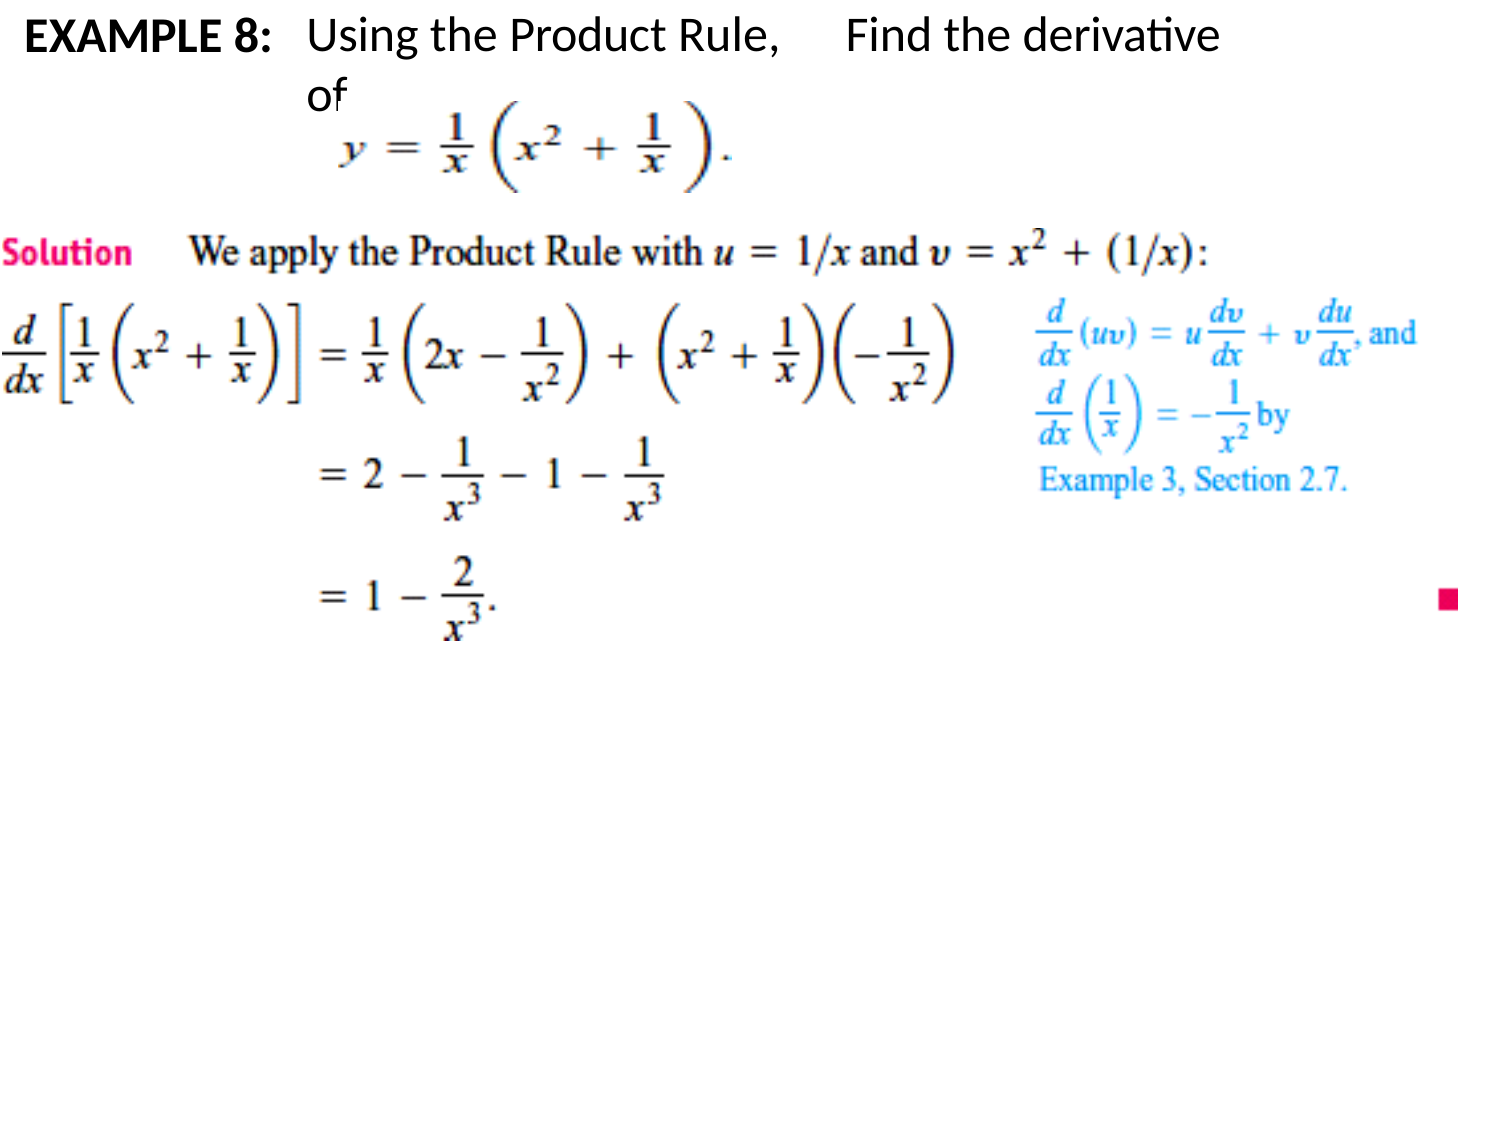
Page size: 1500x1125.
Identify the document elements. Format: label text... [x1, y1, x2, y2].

picture [338, 101, 732, 193]
title Using the Product Rule, Find the derivative of [265, 0, 1235, 189]
text_box EXAMPLE 8: [22, 0, 265, 63]
picture [2, 228, 1458, 642]
